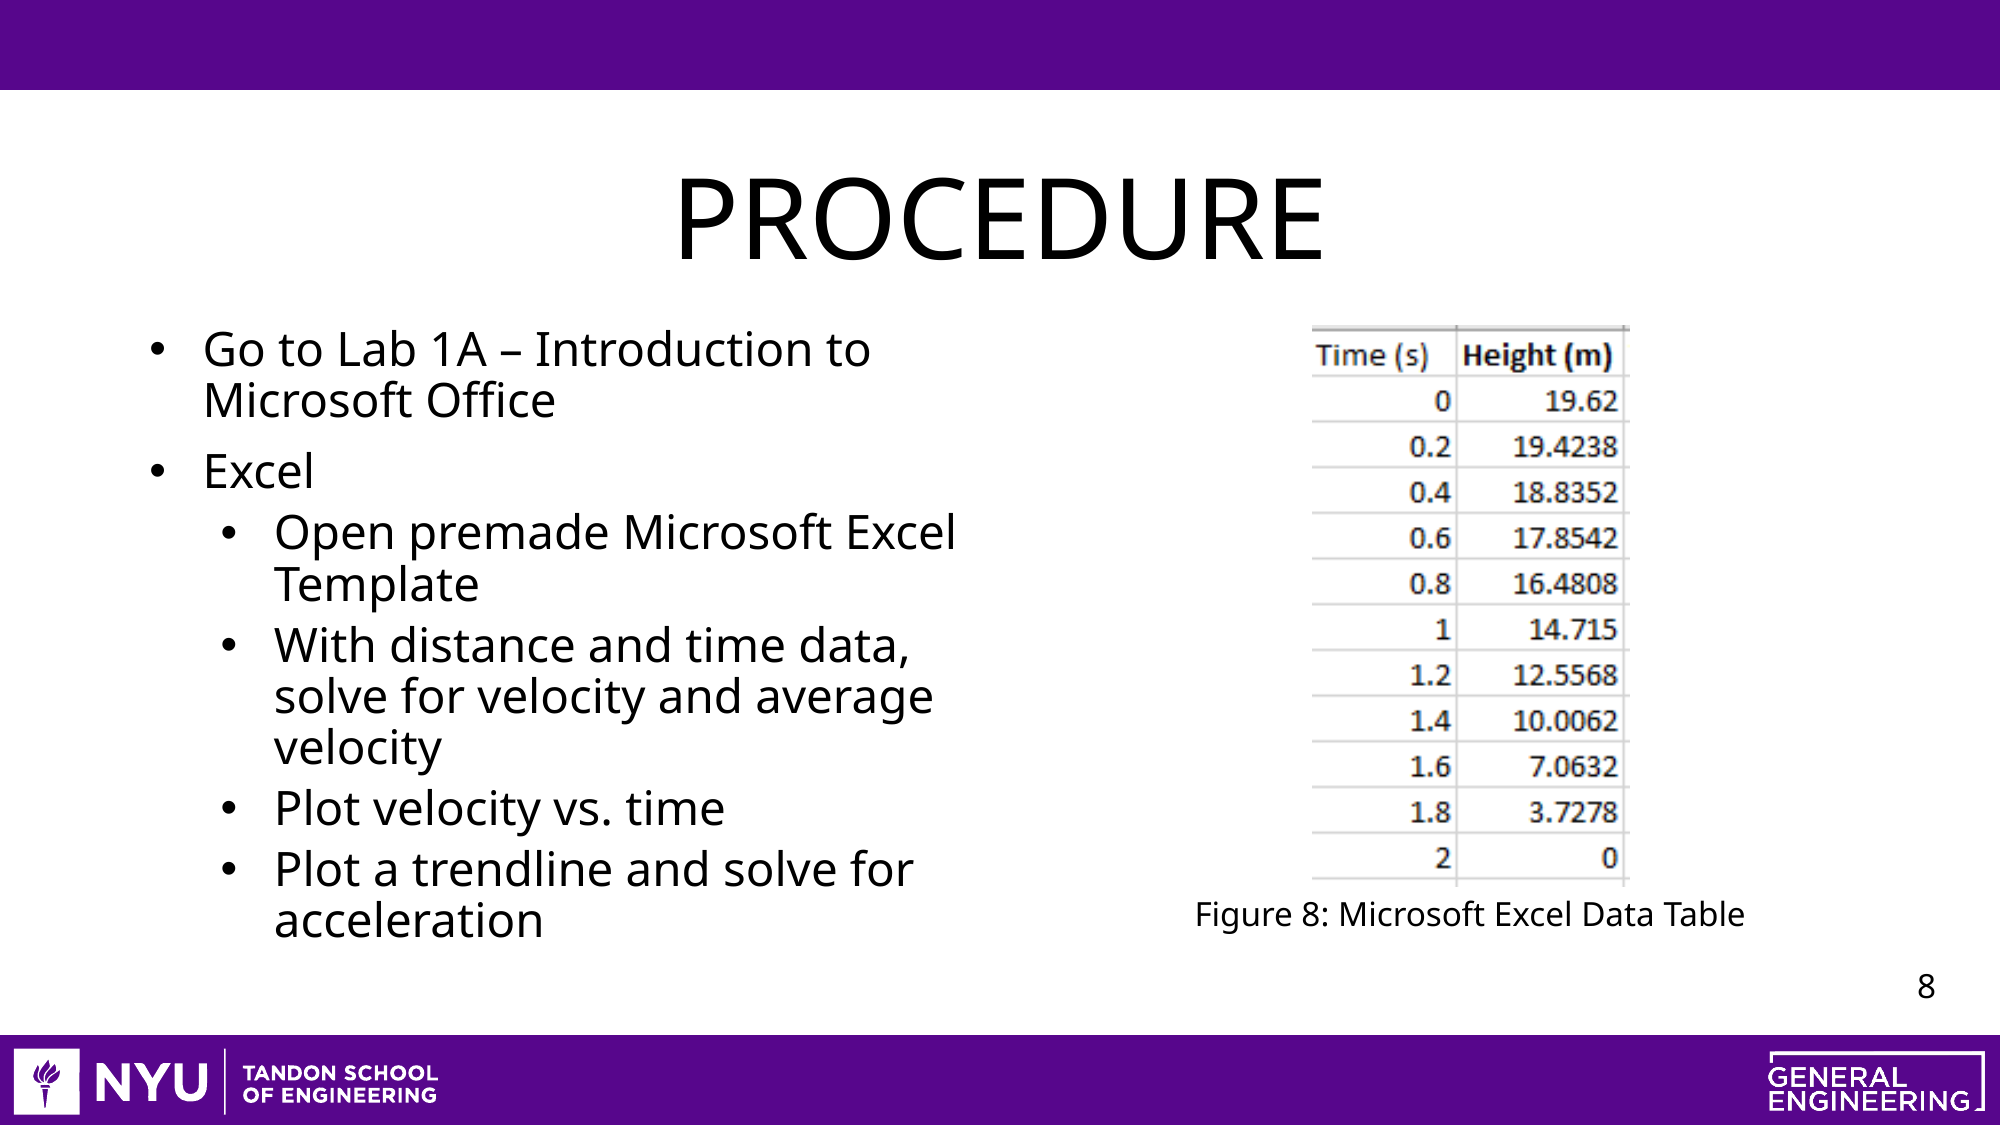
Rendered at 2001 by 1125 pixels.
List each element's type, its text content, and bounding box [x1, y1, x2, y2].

picture [1768, 1051, 1985, 1111]
title PROCEDURE [92, 132, 1908, 292]
text_box [0, 0, 2000, 91]
text_box Figure 8: Microsoft Excel Data Table [1075, 886, 1866, 941]
text_box 8 [1802, 958, 1951, 1013]
subtitle Go to Lab 1A – Introduction to Microsoft Office Excel Open premade Microsoft Excel Template With distance and time data, solve for velocity and average velocity Plot velocity vs. time Plot a trendline and solve for acceleration [134, 315, 1000, 959]
picture [1312, 325, 1630, 887]
picture [13, 1048, 438, 1115]
text_box [0, 1034, 2000, 1125]
